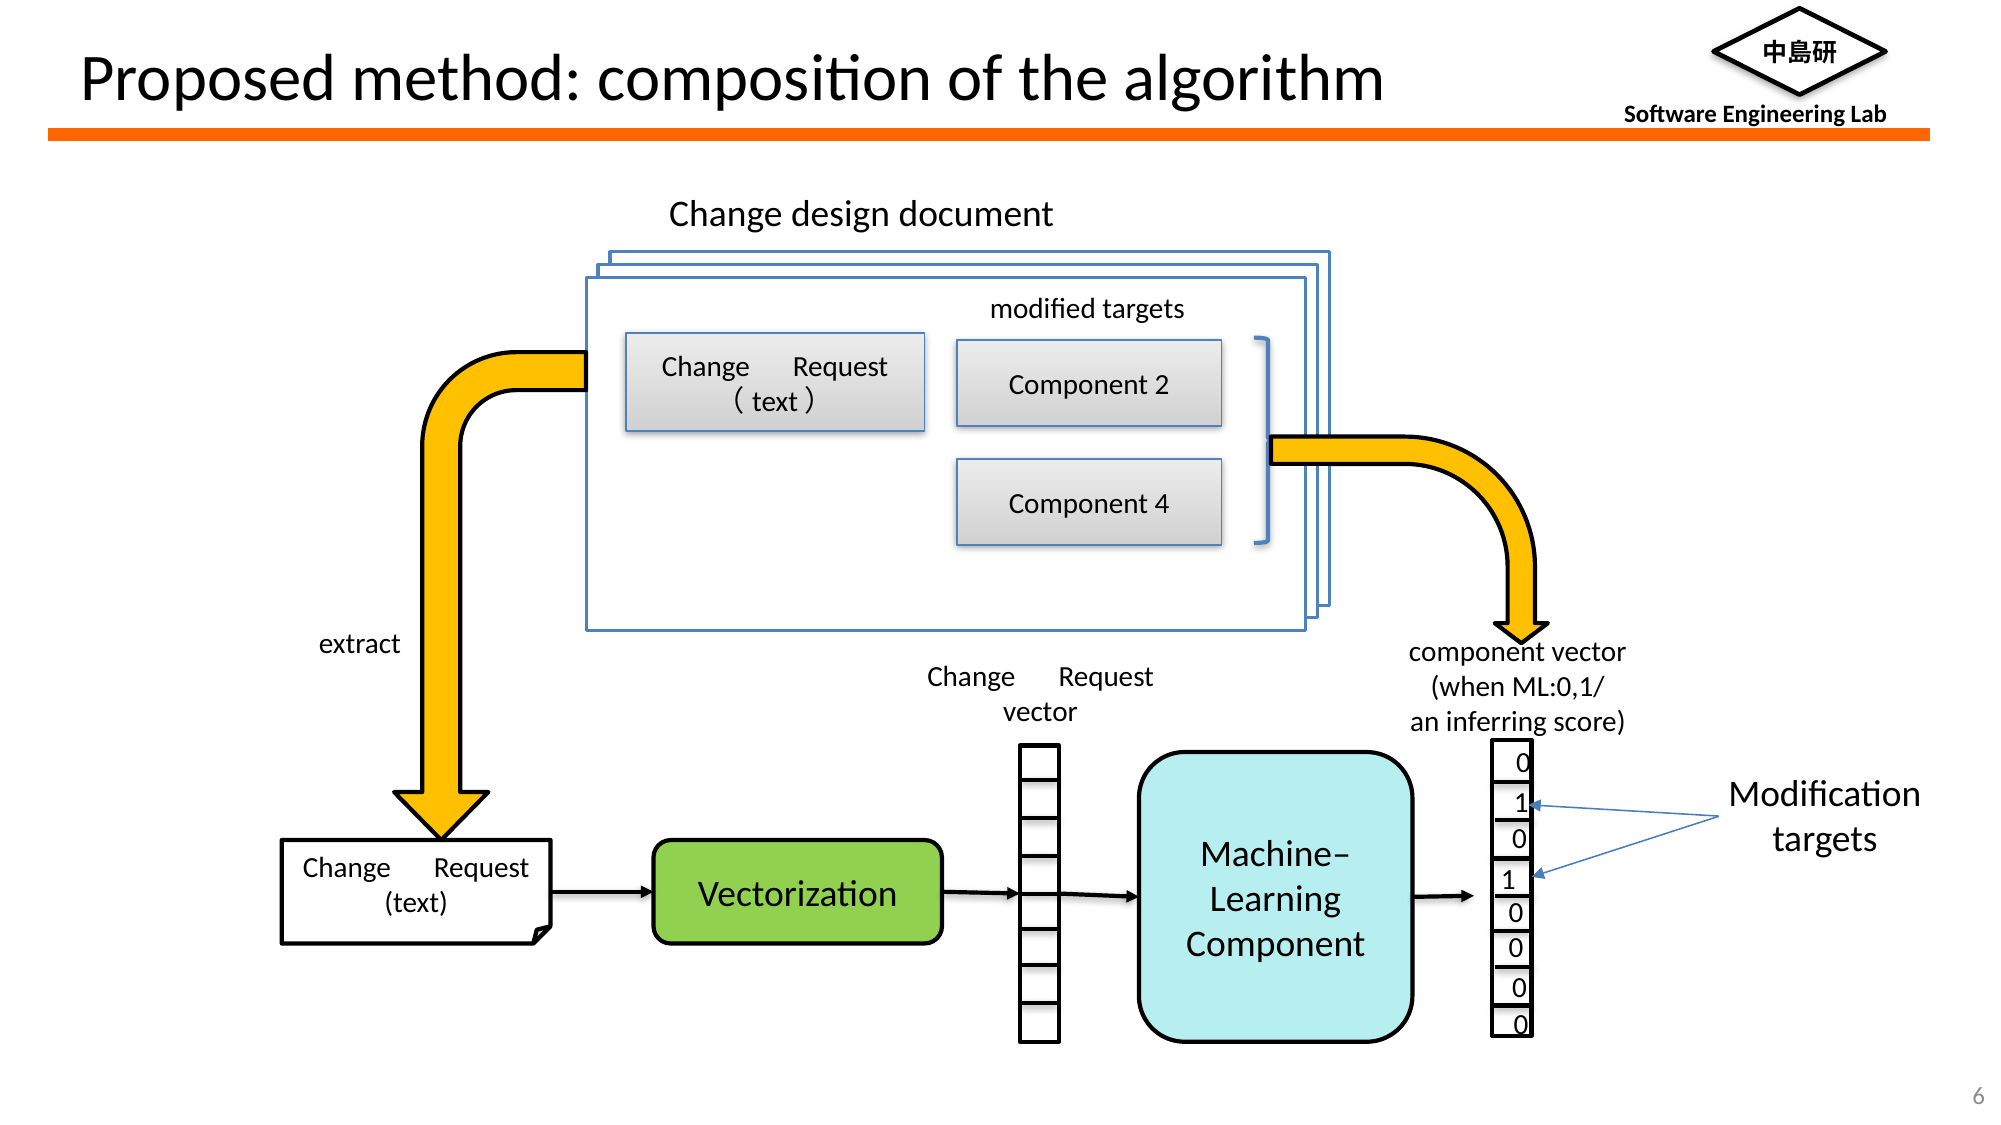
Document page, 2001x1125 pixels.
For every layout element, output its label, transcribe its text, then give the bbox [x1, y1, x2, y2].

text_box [1528, 804, 1720, 817]
title Proposed method: composition of the algorithm [65, 9, 1495, 139]
slide_number 6 [1649, 1065, 2000, 1125]
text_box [1531, 816, 1720, 878]
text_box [281, 181, 1754, 1055]
text_box Modification targets [1758, 761, 1946, 867]
